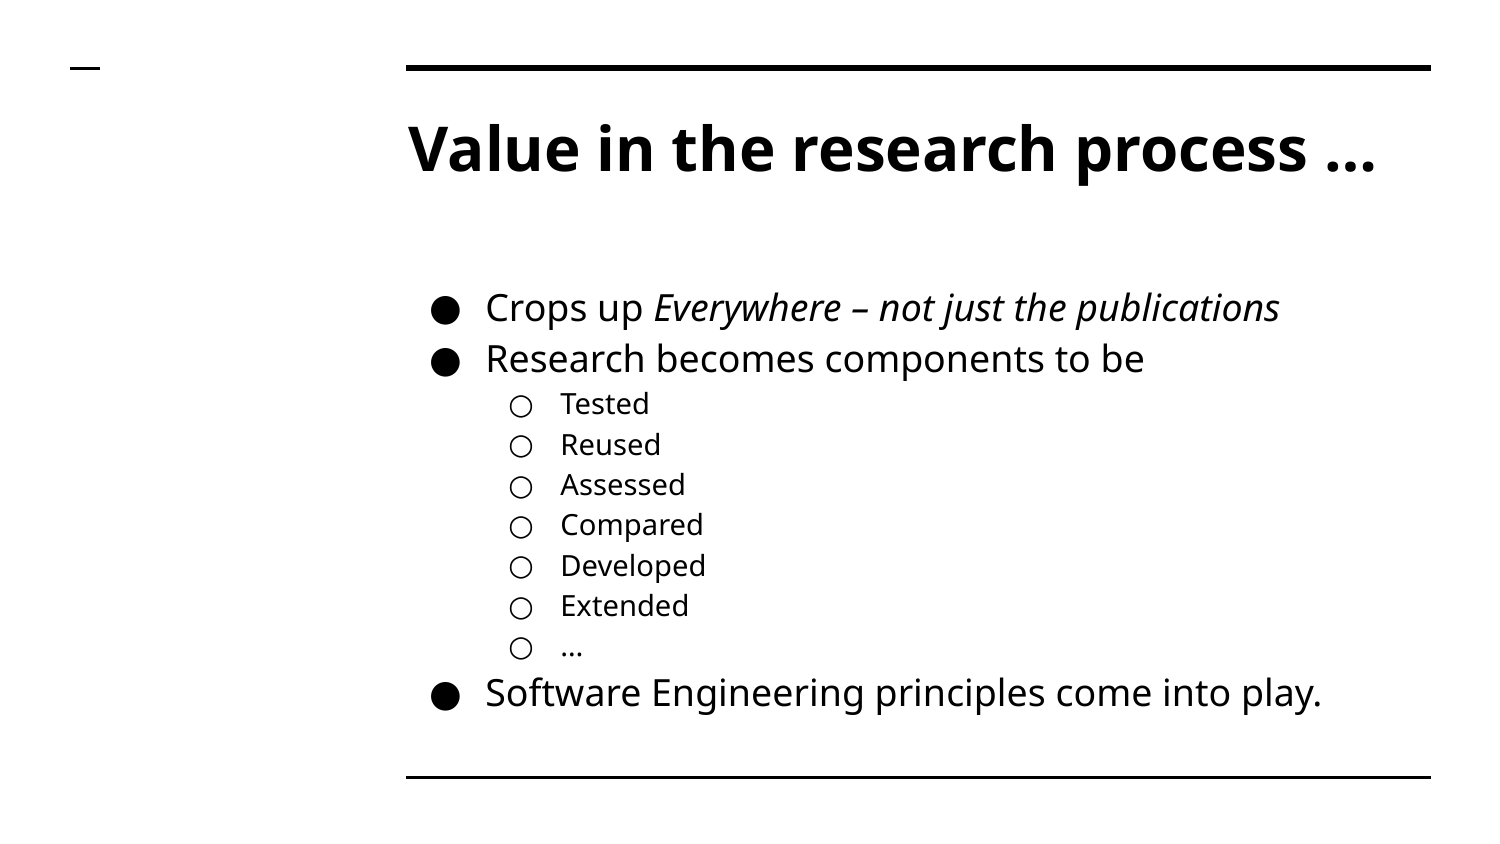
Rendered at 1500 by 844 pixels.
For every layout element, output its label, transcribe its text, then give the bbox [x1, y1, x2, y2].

list Crops up Everywhere – not just the publications Research becomes components to be Tested Reused Assessed Compared Developed Extended … Software Engineering principles come into play. [395, 261, 1433, 755]
title Value in the research process … [393, 94, 1431, 199]
